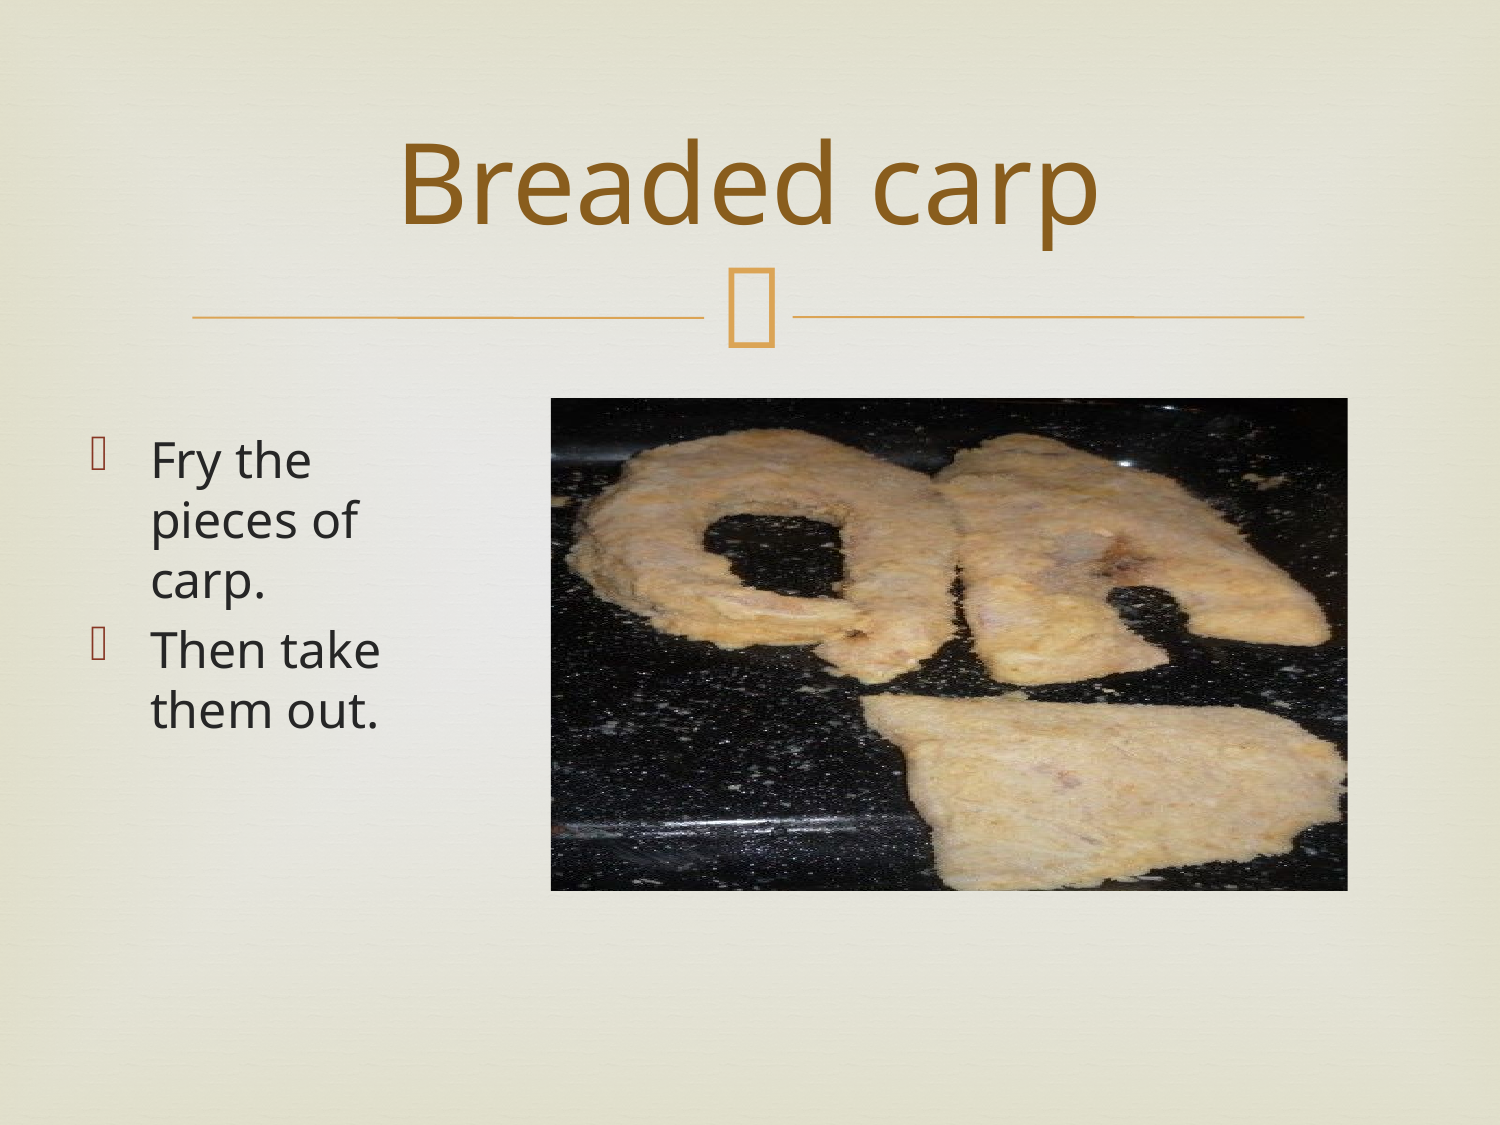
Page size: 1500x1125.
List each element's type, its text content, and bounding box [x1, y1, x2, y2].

list Fry the pieces of carp. Then take them out. [75, 420, 446, 835]
picture [550, 397, 1349, 892]
title Breaded carp [112, 93, 1386, 267]
